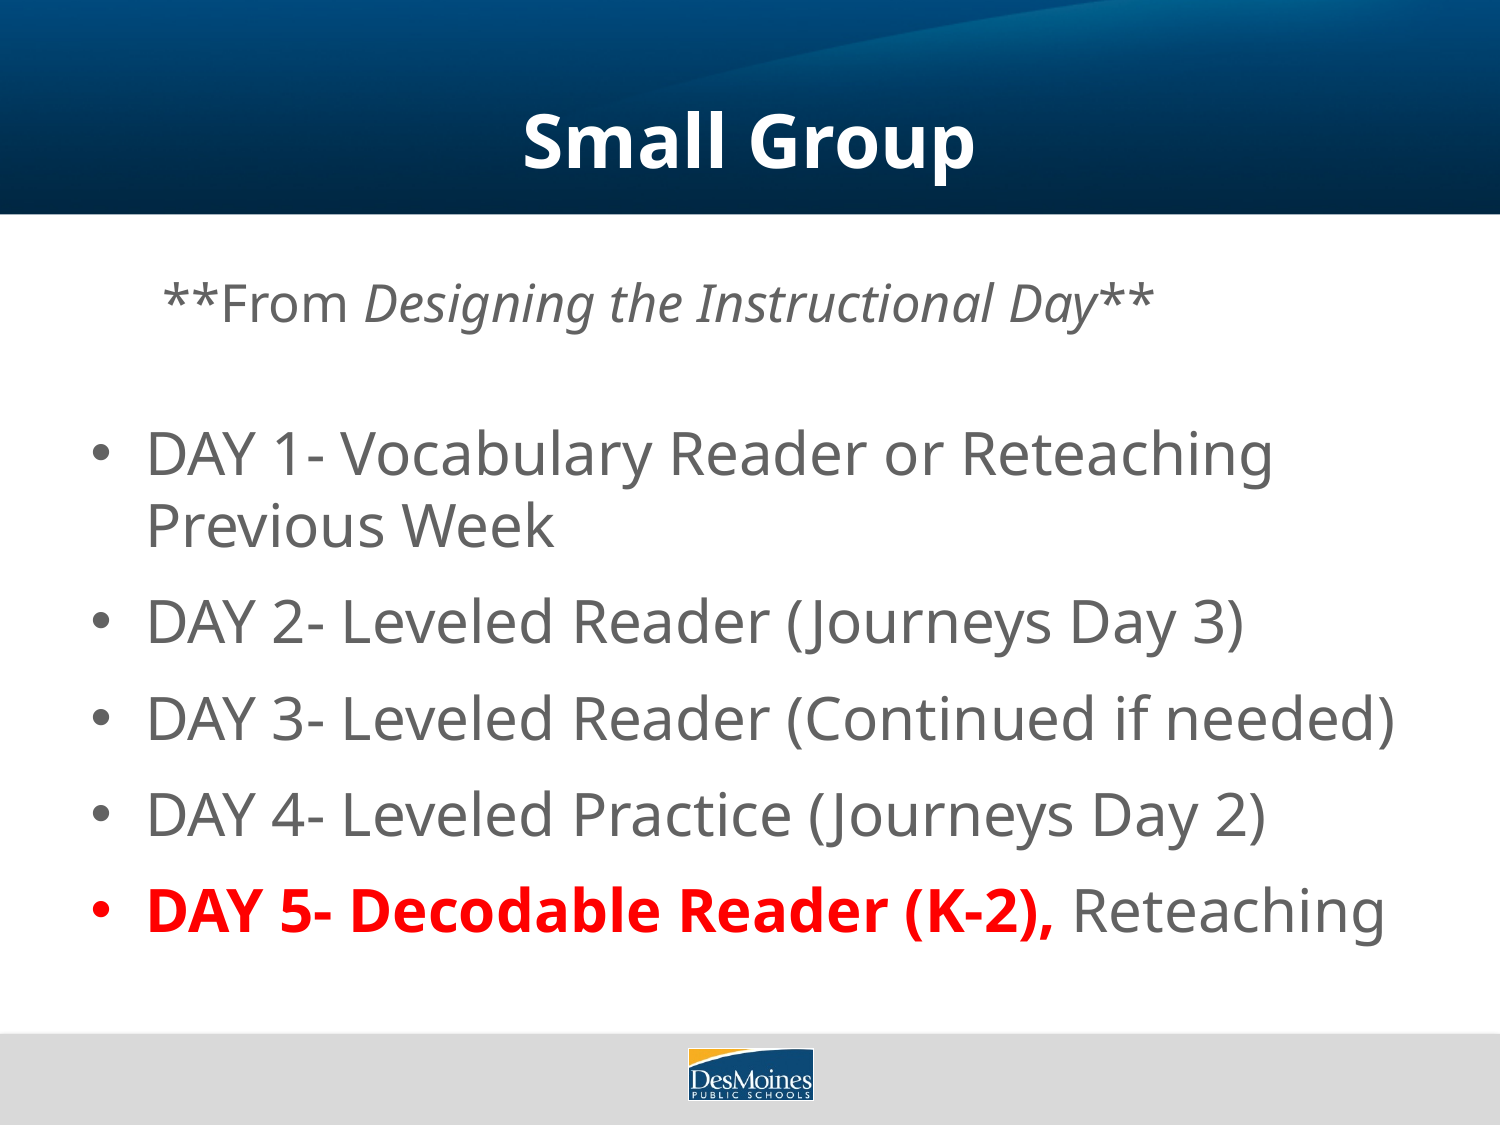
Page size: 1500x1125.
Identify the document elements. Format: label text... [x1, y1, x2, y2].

picture [689, 1049, 813, 1100]
list **From Designing the Instructional Day** DAY 1- Vocabulary Reader or Reteaching Previous Week DAY 2- Leveled Reader (Journeys Day 3) DAY 3- Leveled Reader (Continued if needed) DAY 4- Leveled Practice (Journeys Day 2) DAY 5- Decodable Reader (K-2), Reteaching [75, 262, 1425, 1005]
picture [0, 0, 1500, 1033]
title Small Group [75, 45, 1425, 233]
